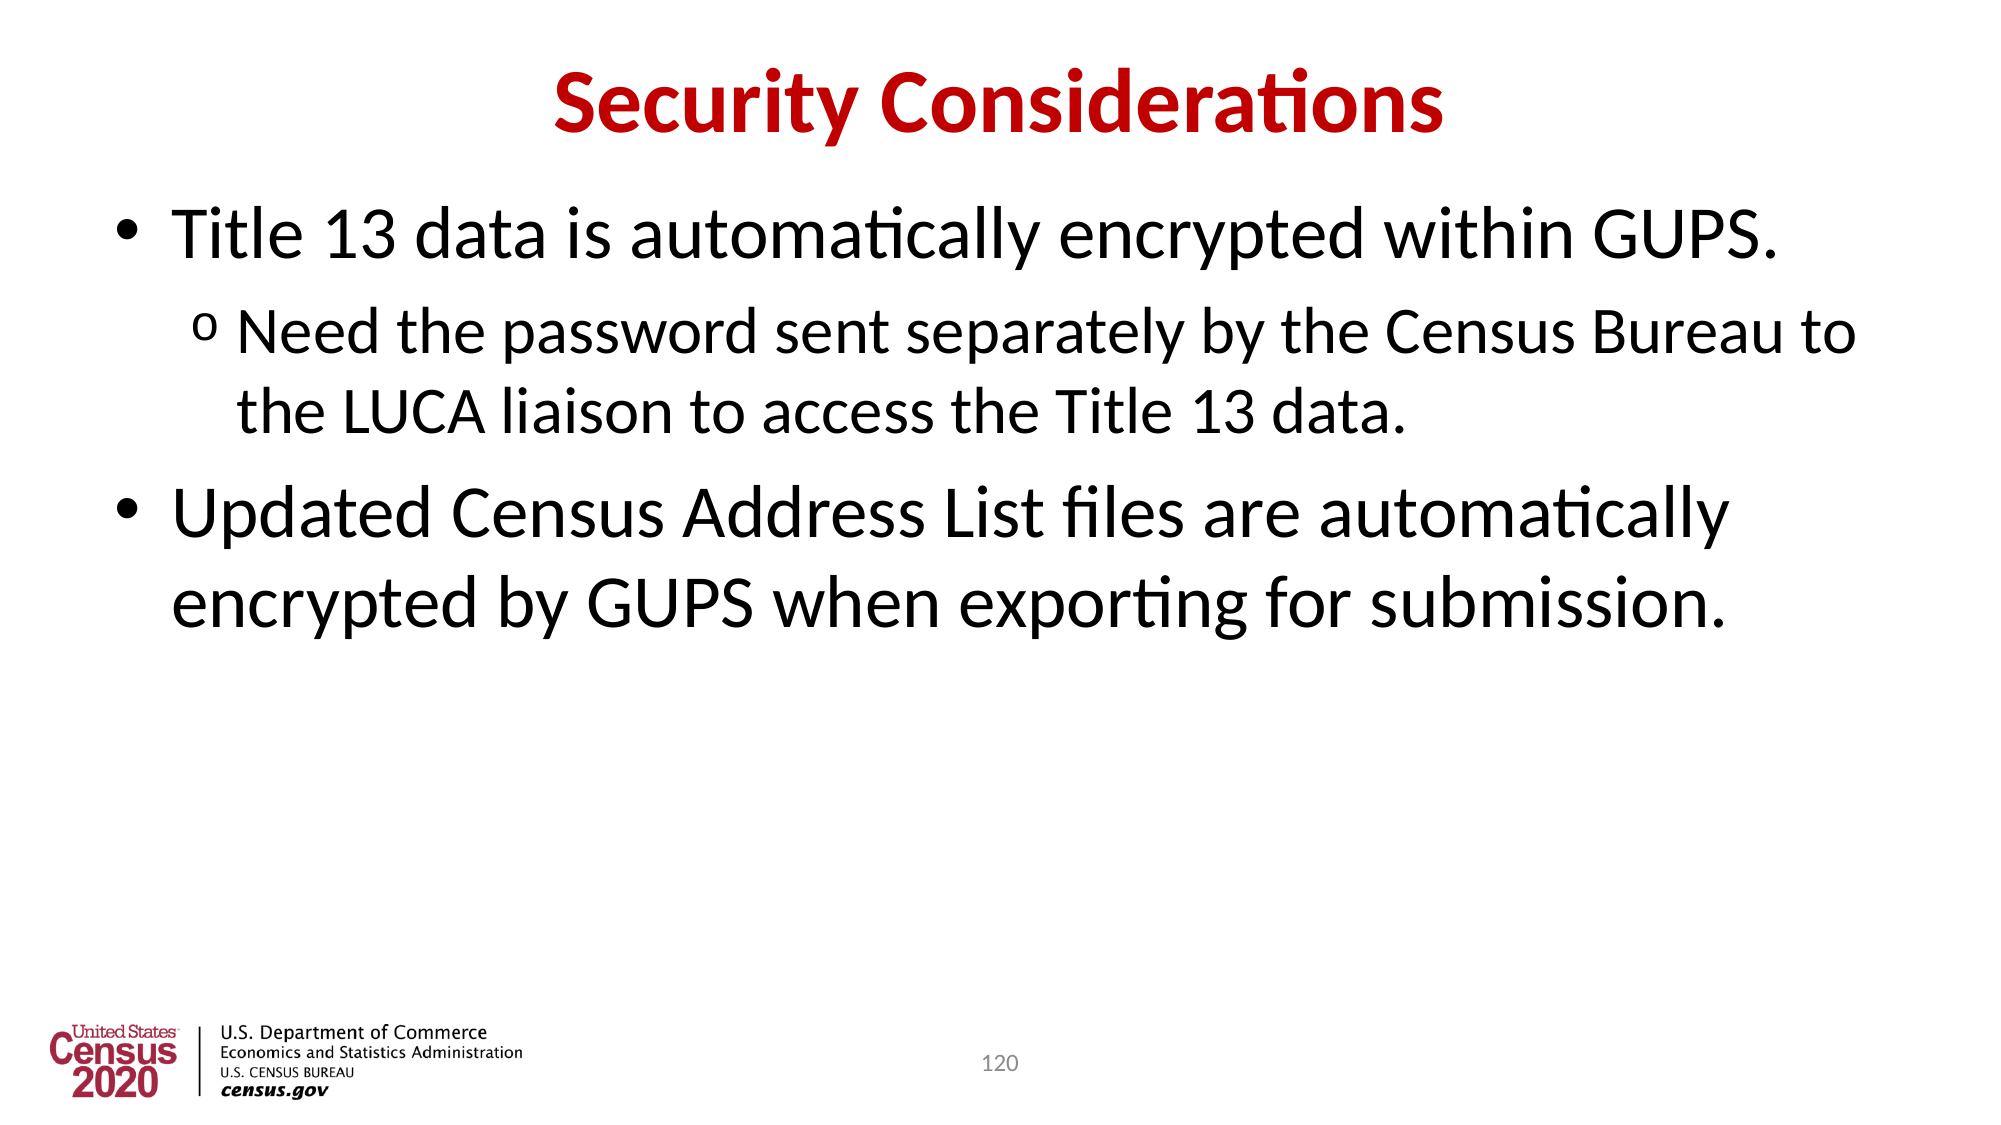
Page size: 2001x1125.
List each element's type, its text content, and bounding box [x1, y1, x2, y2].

picture [50, 1024, 522, 1100]
title Security Considerations [99, 1, 1900, 176]
list Title 13 data is automatically encrypted within GUPS. Need the password sent separately by the Census Bureau to the LUCA liaison to access the Title 13 data. Updated Census Address List files are automatically encrypted by GUPS when exporting for submission. [99, 176, 1900, 949]
slide_number 120 [774, 1032, 1225, 1092]
